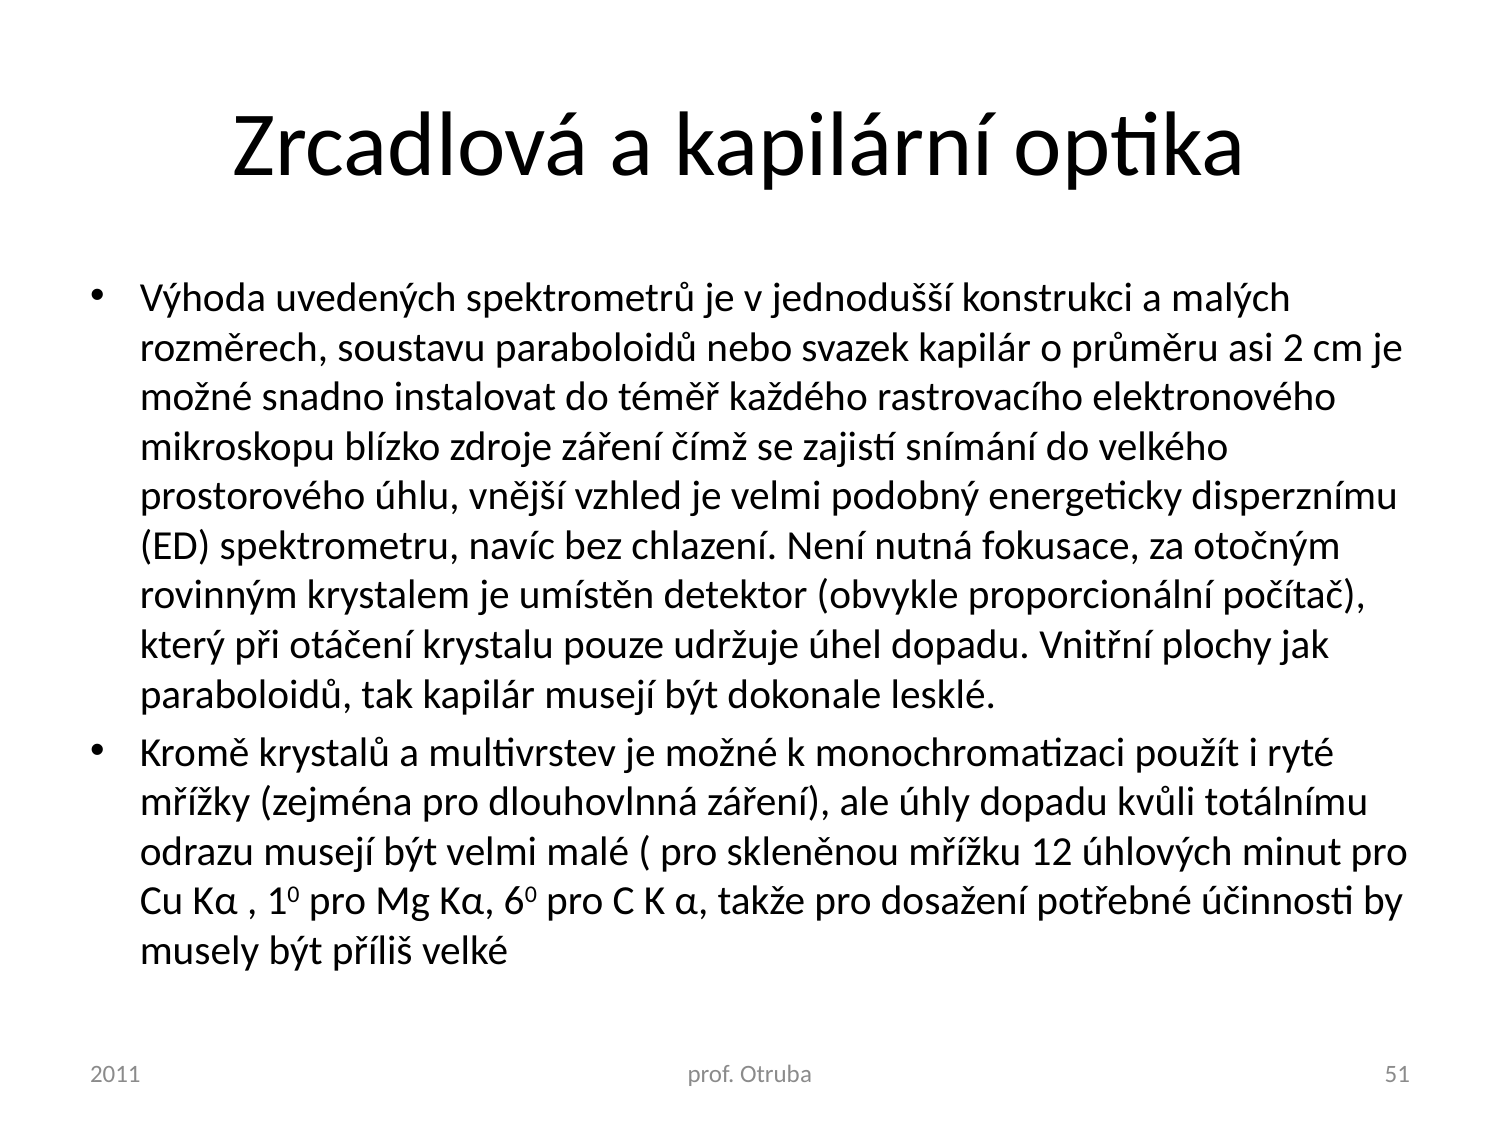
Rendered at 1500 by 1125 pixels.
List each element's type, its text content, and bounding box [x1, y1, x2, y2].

footer prof. Otruba [512, 1042, 988, 1103]
list Výhoda uvedených spektrometrů je v jednodušší konstrukci a malých rozměrech, soustavu paraboloidů nebo svazek kapilár o průměru asi 2 cm je možné snadno instalovat do téměř každého rastrovacího elektronového mikroskopu blízko zdroje záření čímž se zajistí snímání do velkého prostorového úhlu, vnější vzhled je velmi podobný energeticky disperznímu (ED) spektrometru, navíc bez chlazení. Není nutná fokusace, za otočným rovinným krystalem je umístěn detektor (obvykle proporcionální počítač), který při otáčení krystalu pouze udržuje úhel dopadu. Vnitřní plochy jak paraboloidů, tak kapilár musejí být dokonale lesklé. Kromě krystalů a multivrstev je možné k monochromatizaci použít i ryté mřížky (zejména pro dlouhovlnná záření), ale úhly dopadu kvůli totálnímu odrazu musejí být velmi malé ( pro skleněnou mřížku 12 úhlových minut pro Cu Kα , 10 pro Mg Kα, 60 pro C K α, takže pro dosažení potřebné účinnosti by musely být příliš velké [75, 262, 1425, 1005]
slide_number 2011 [75, 1042, 425, 1103]
title Zrcadlová a kapilární optika [75, 45, 1425, 233]
slide_number 51 [1074, 1042, 1425, 1103]
